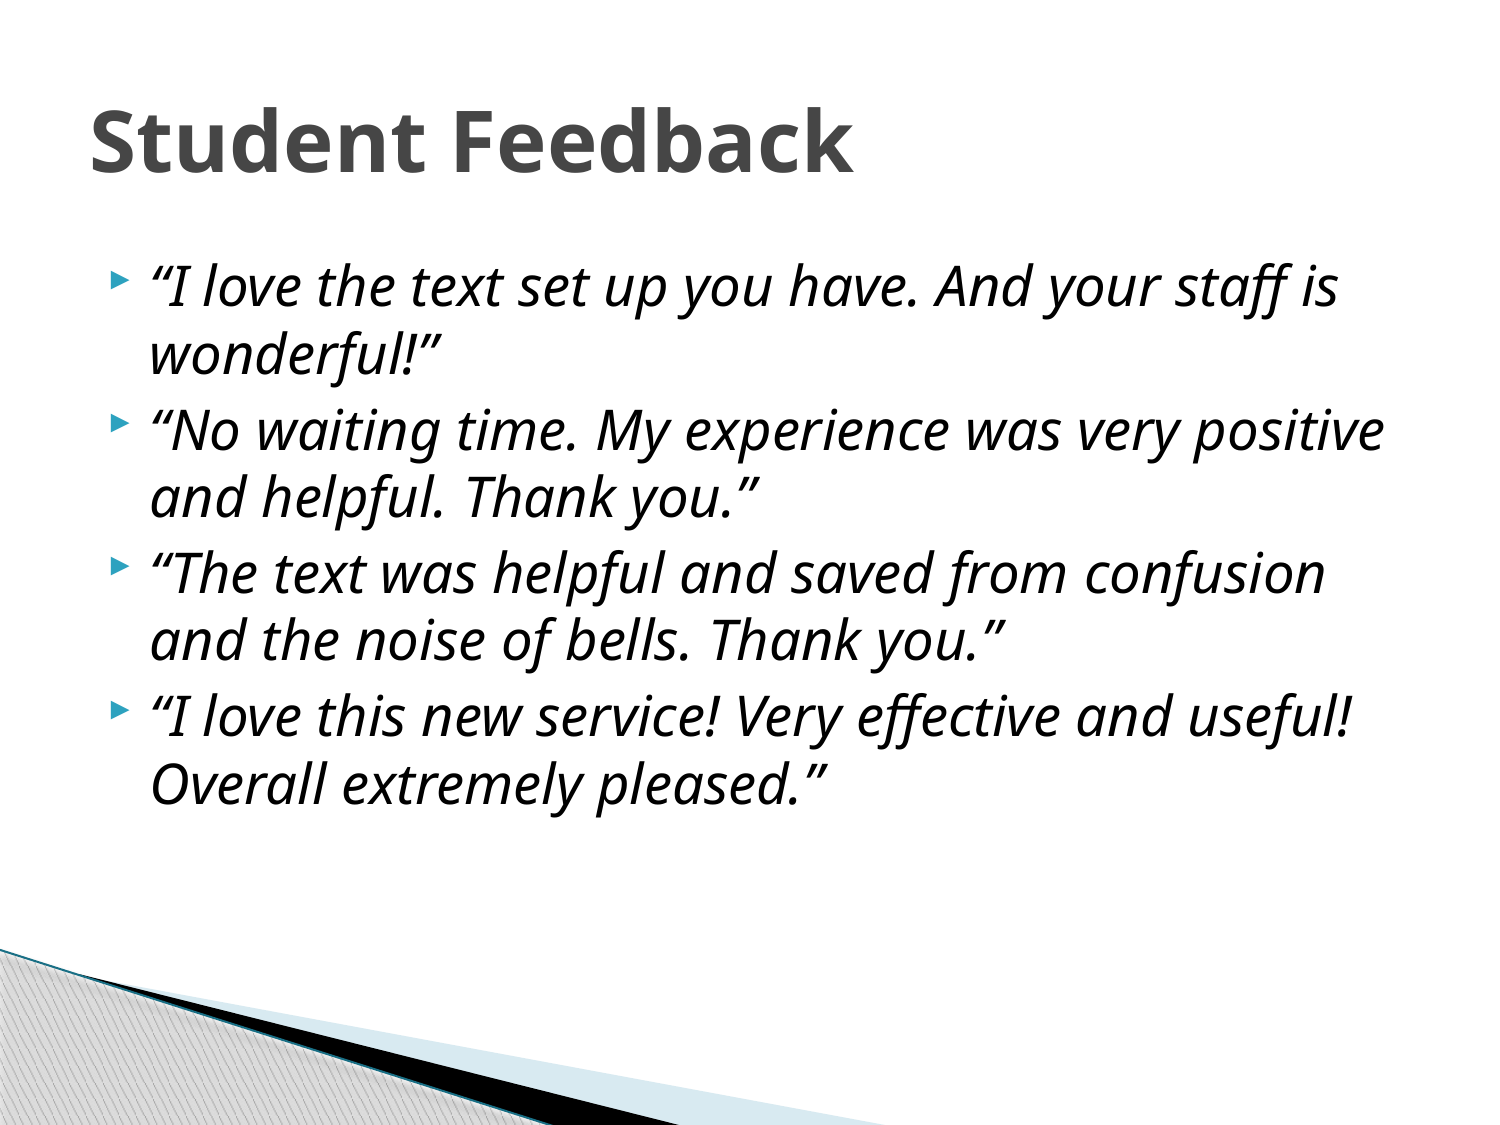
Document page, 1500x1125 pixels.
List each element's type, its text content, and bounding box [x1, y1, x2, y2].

title Student Feedback [75, 45, 1425, 233]
list “I love the text set up you have. And your staff is wonderful!” “No waiting time. My experience was very positive and helpful. Thank you.” “The text was helpful and saved from confusion and the noise of bells. Thank you.” “I love this new service! Very effective and useful! Overall extremely pleased.” [75, 243, 1425, 986]
